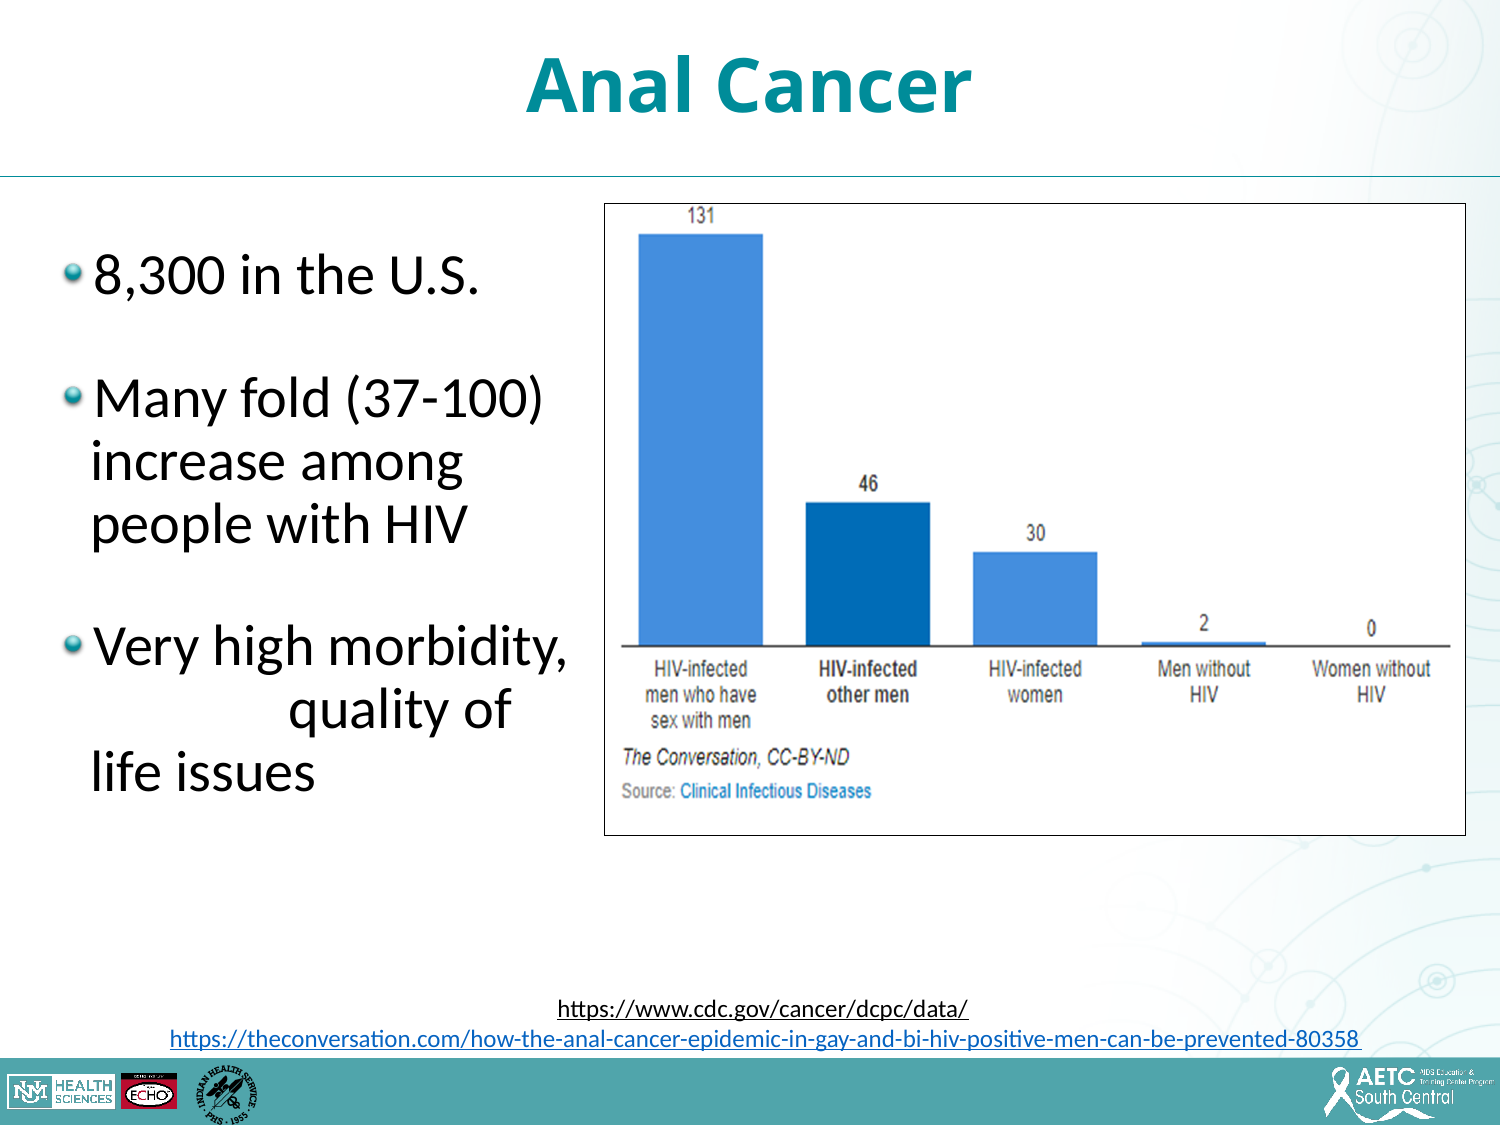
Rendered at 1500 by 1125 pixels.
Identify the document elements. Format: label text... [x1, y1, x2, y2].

picture [0, 177, 1500, 1058]
list Anal Cancer [0, 0, 1500, 177]
list 8,300 in the U.S. Many fold (37-100) increase among people with HIV Very high morbidity, quality of life issues [38, 237, 605, 922]
text_box https://www.cdc.gov/cancer/dcpc/data/ https://theconversation.com/how-the-anal-cancer-epidemic-in-gay-and-bi-hiv-positive-men-can-be-prevented-80358 [66, 984, 1466, 1090]
picture [1323, 1065, 1495, 1124]
picture [0, 1067, 177, 1116]
picture [196, 1065, 257, 1125]
